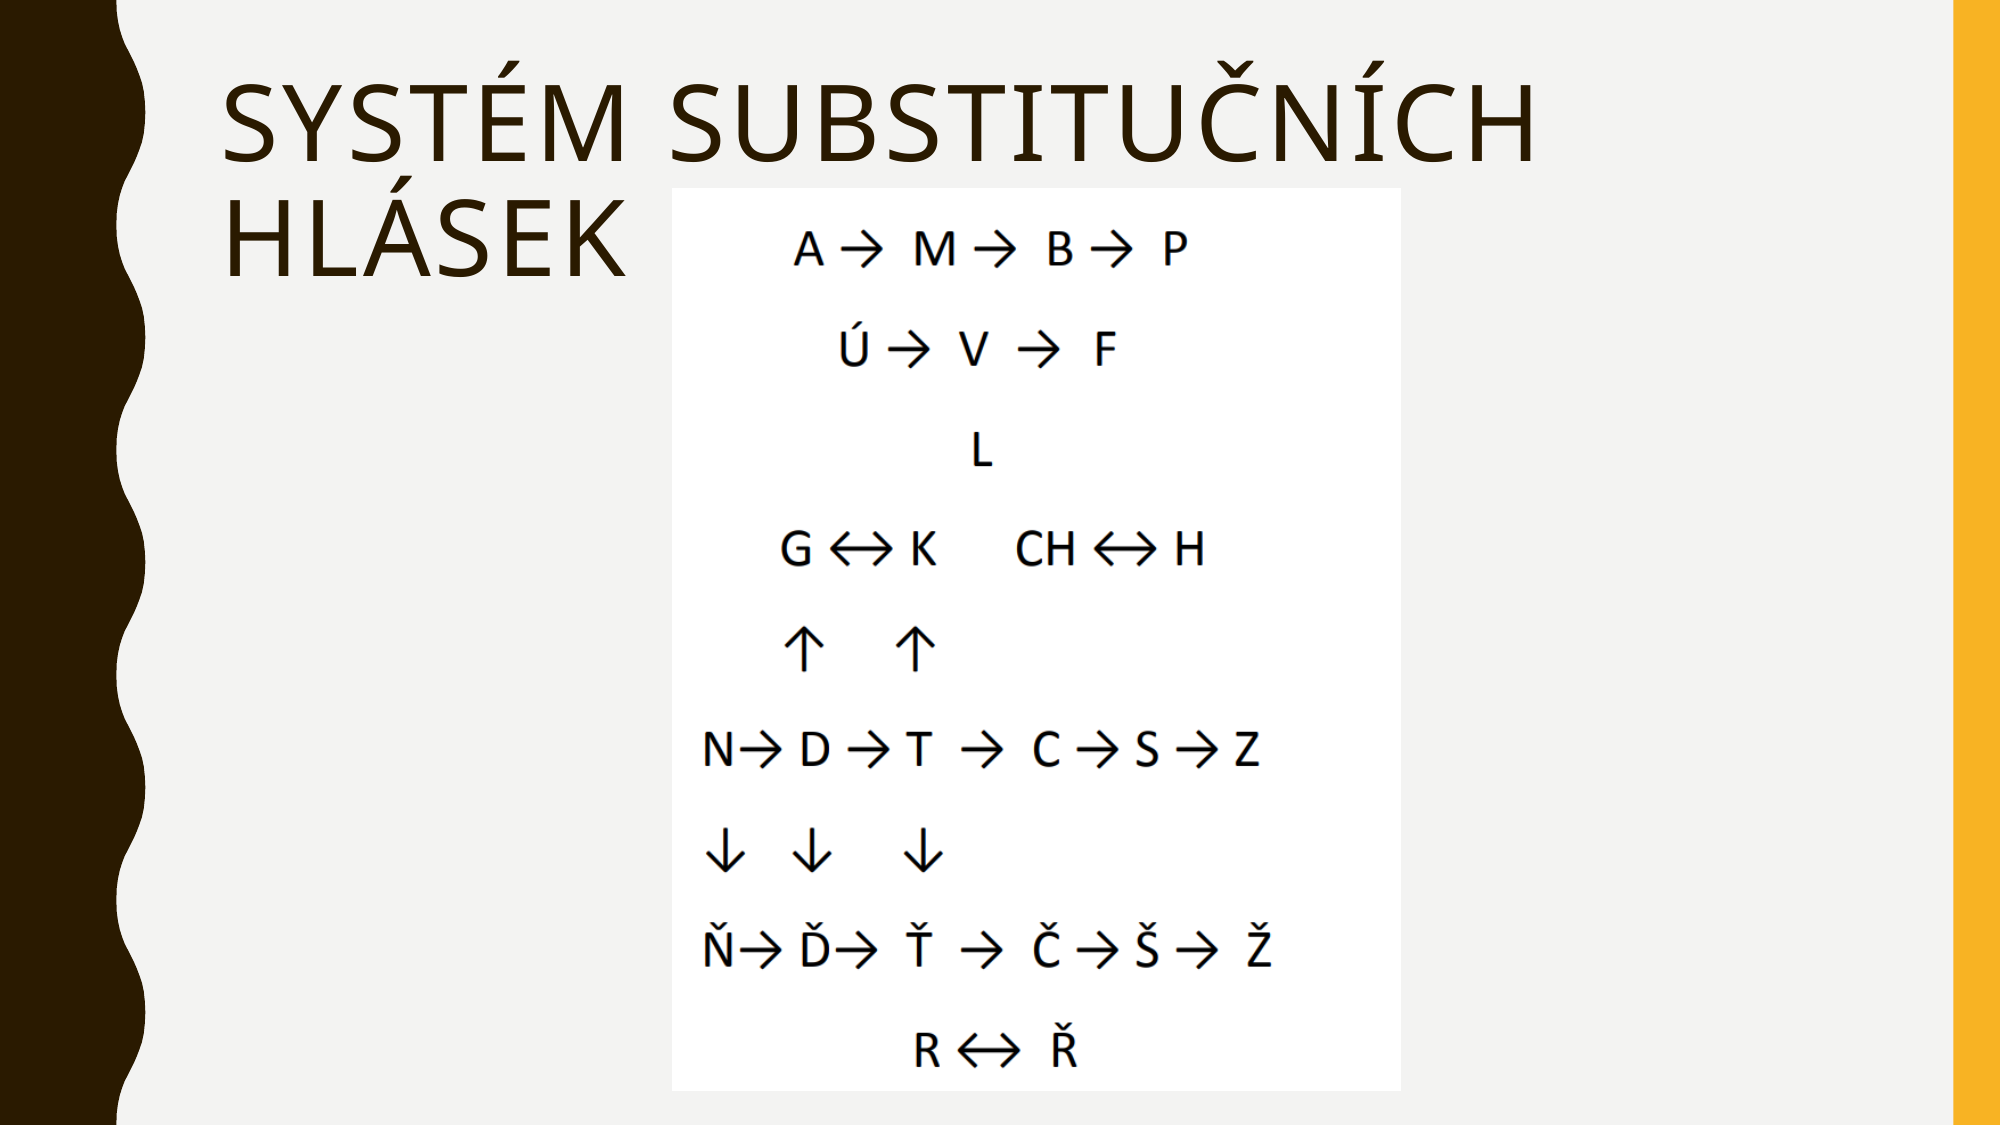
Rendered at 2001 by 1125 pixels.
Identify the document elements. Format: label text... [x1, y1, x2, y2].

title Systém substitučních hlásek [205, 62, 1875, 308]
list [672, 188, 1401, 1091]
